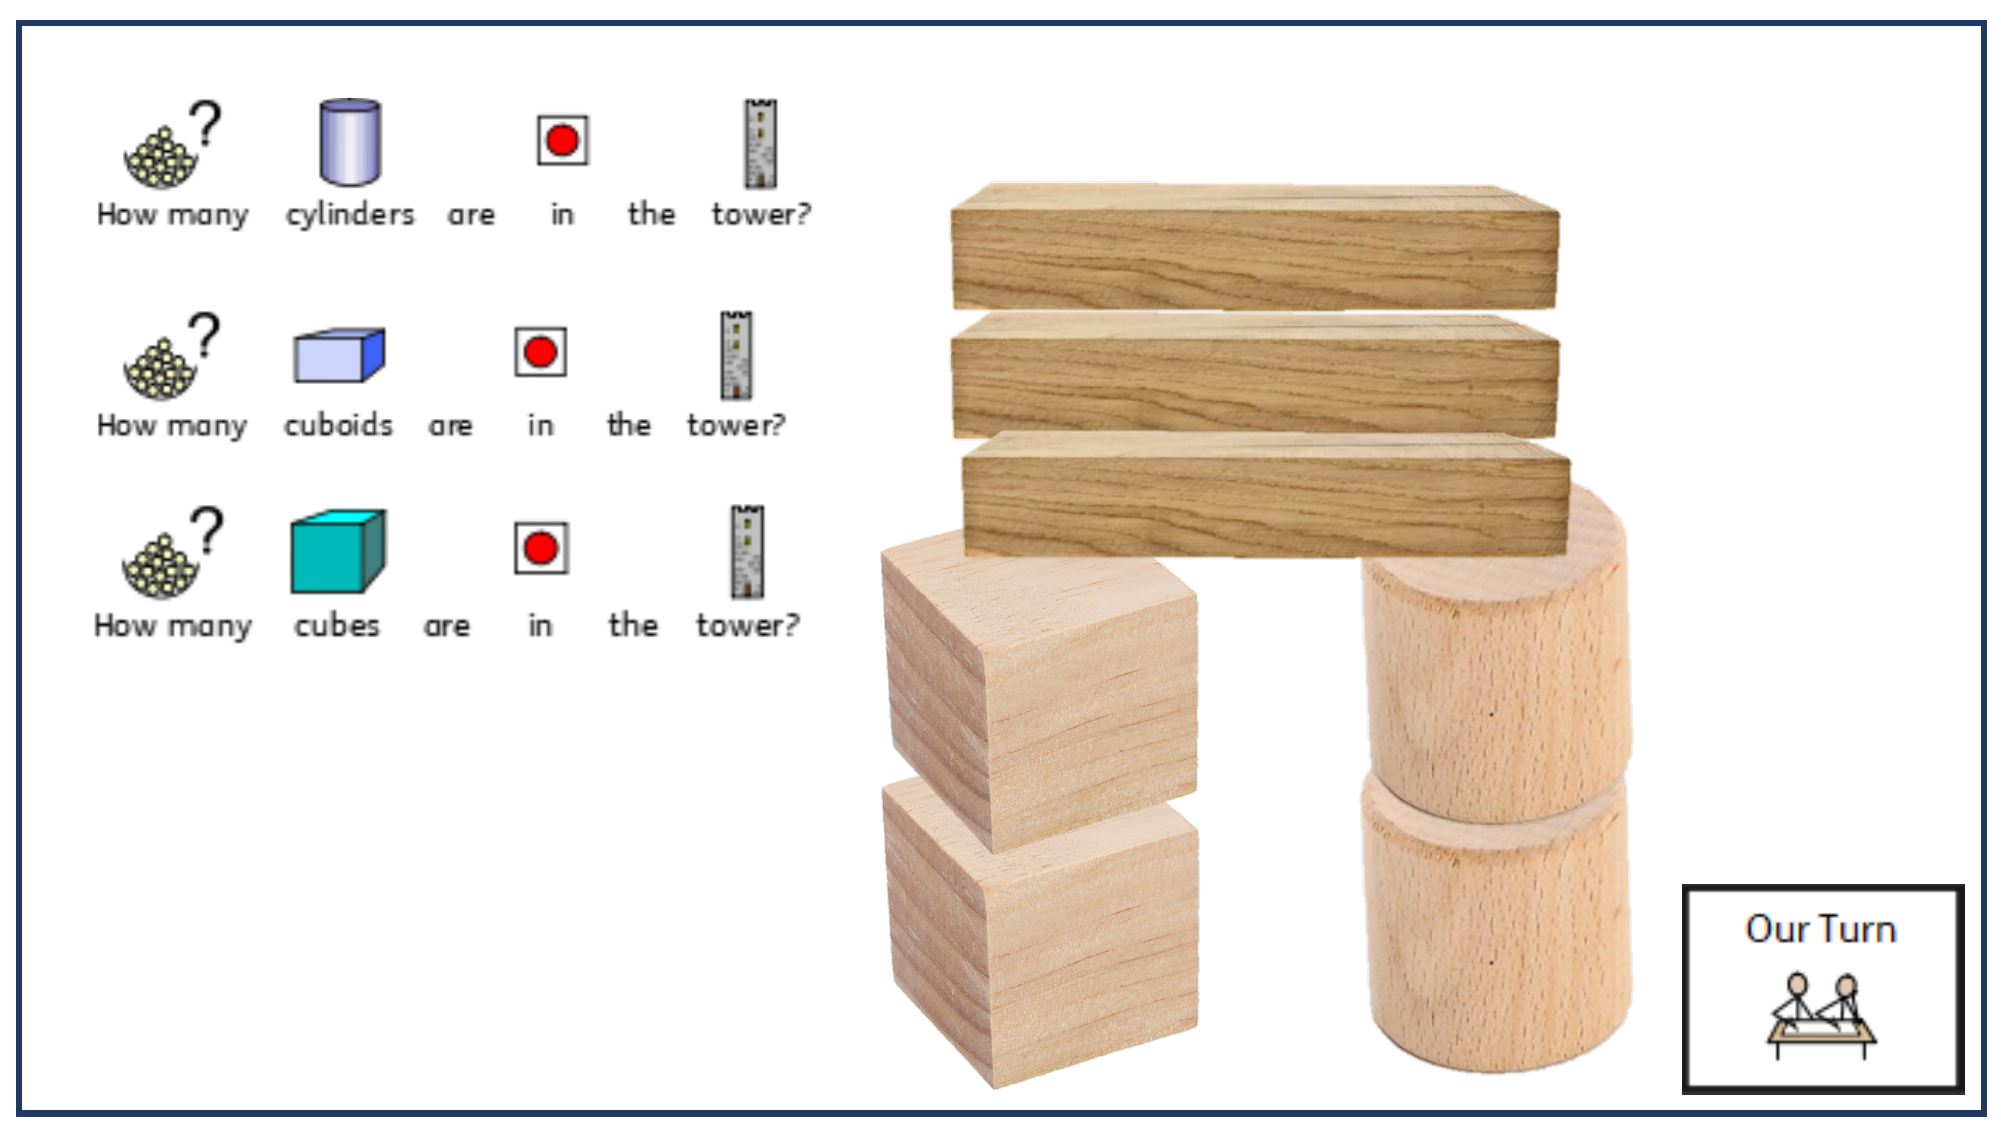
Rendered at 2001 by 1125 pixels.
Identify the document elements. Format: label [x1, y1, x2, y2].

picture [97, 98, 865, 249]
picture [863, 98, 1965, 1125]
picture [97, 310, 839, 470]
picture [94, 504, 838, 691]
text_box [18, 22, 1985, 1115]
